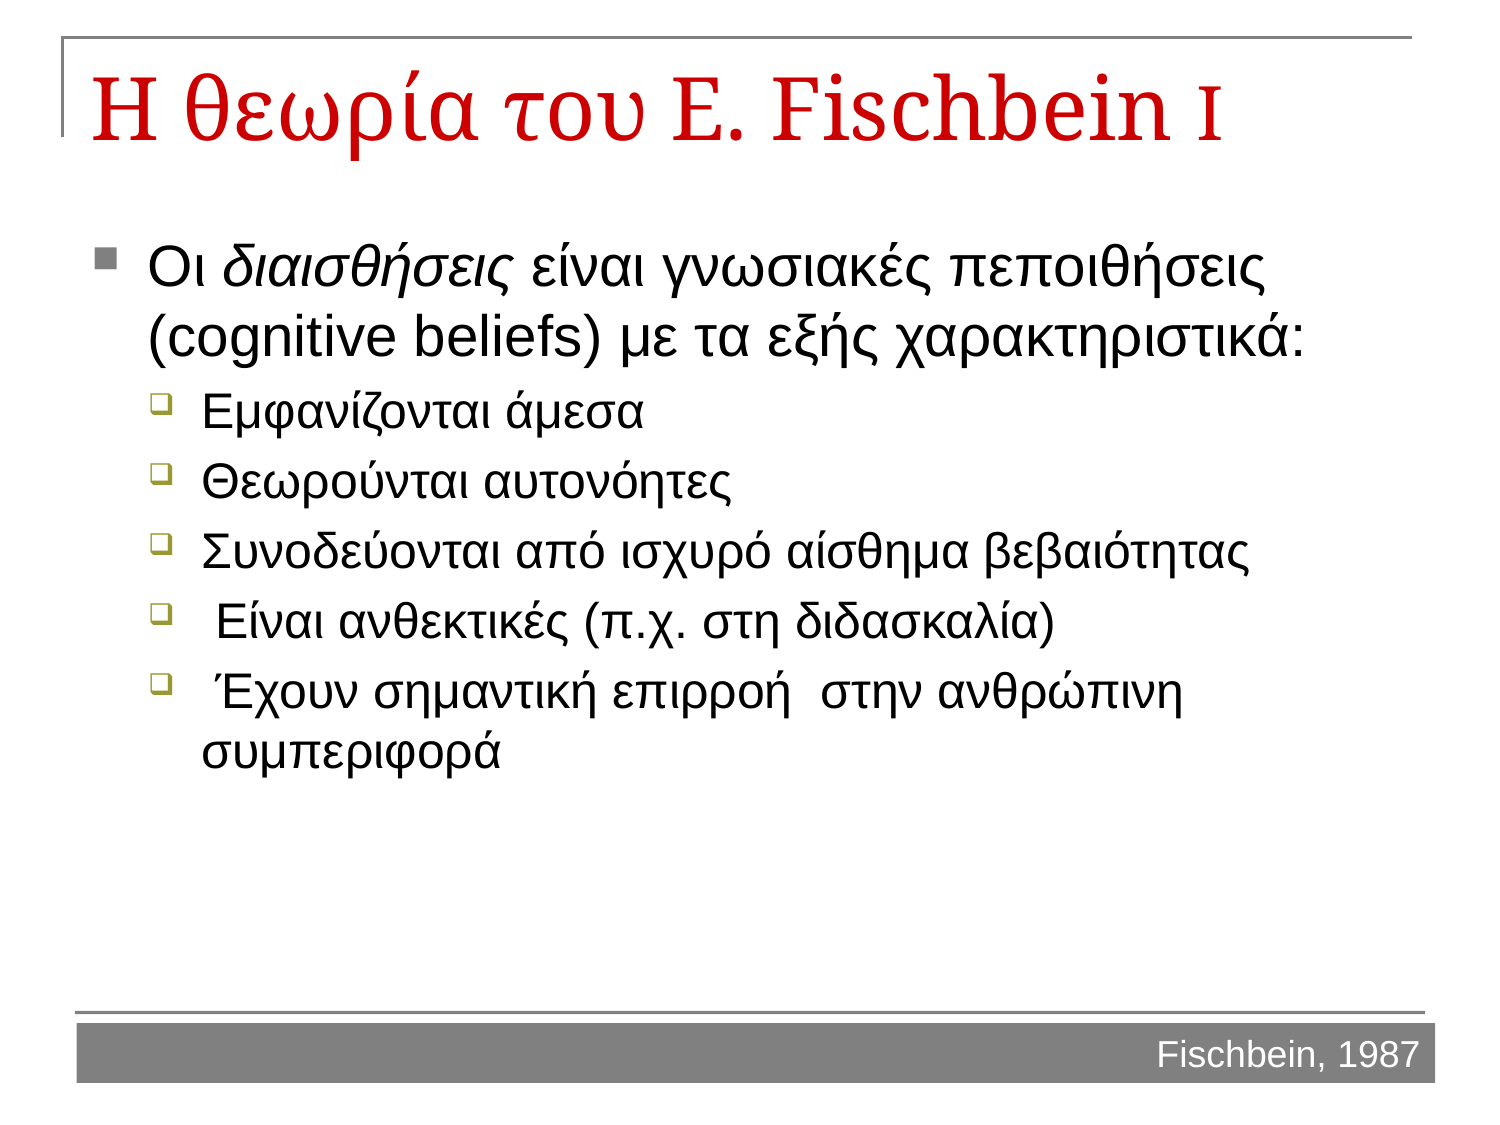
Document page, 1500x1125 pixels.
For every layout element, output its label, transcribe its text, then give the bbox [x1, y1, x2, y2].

title Η θεωρία του Ε. Fischbein Ι [74, 45, 1426, 233]
list Οι διαισθήσεις είναι γνωσιακές πεποιθήσεις (cognitive beliefs) με τα εξής χαρακτηριστικά: Εμφανίζονται άμεσα Θεωρούνται αυτονόητες Συνοδεύονται από ισχυρό αίσθημα βεβαιότητας Είναι ανθεκτικές (π.χ. στη διδασκαλία) Έχουν σημαντική επιρροή στην ανθρώπινη συμπεριφορά [76, 220, 1427, 965]
text_box Fischbein, 1987 [76, 1023, 1436, 1083]
